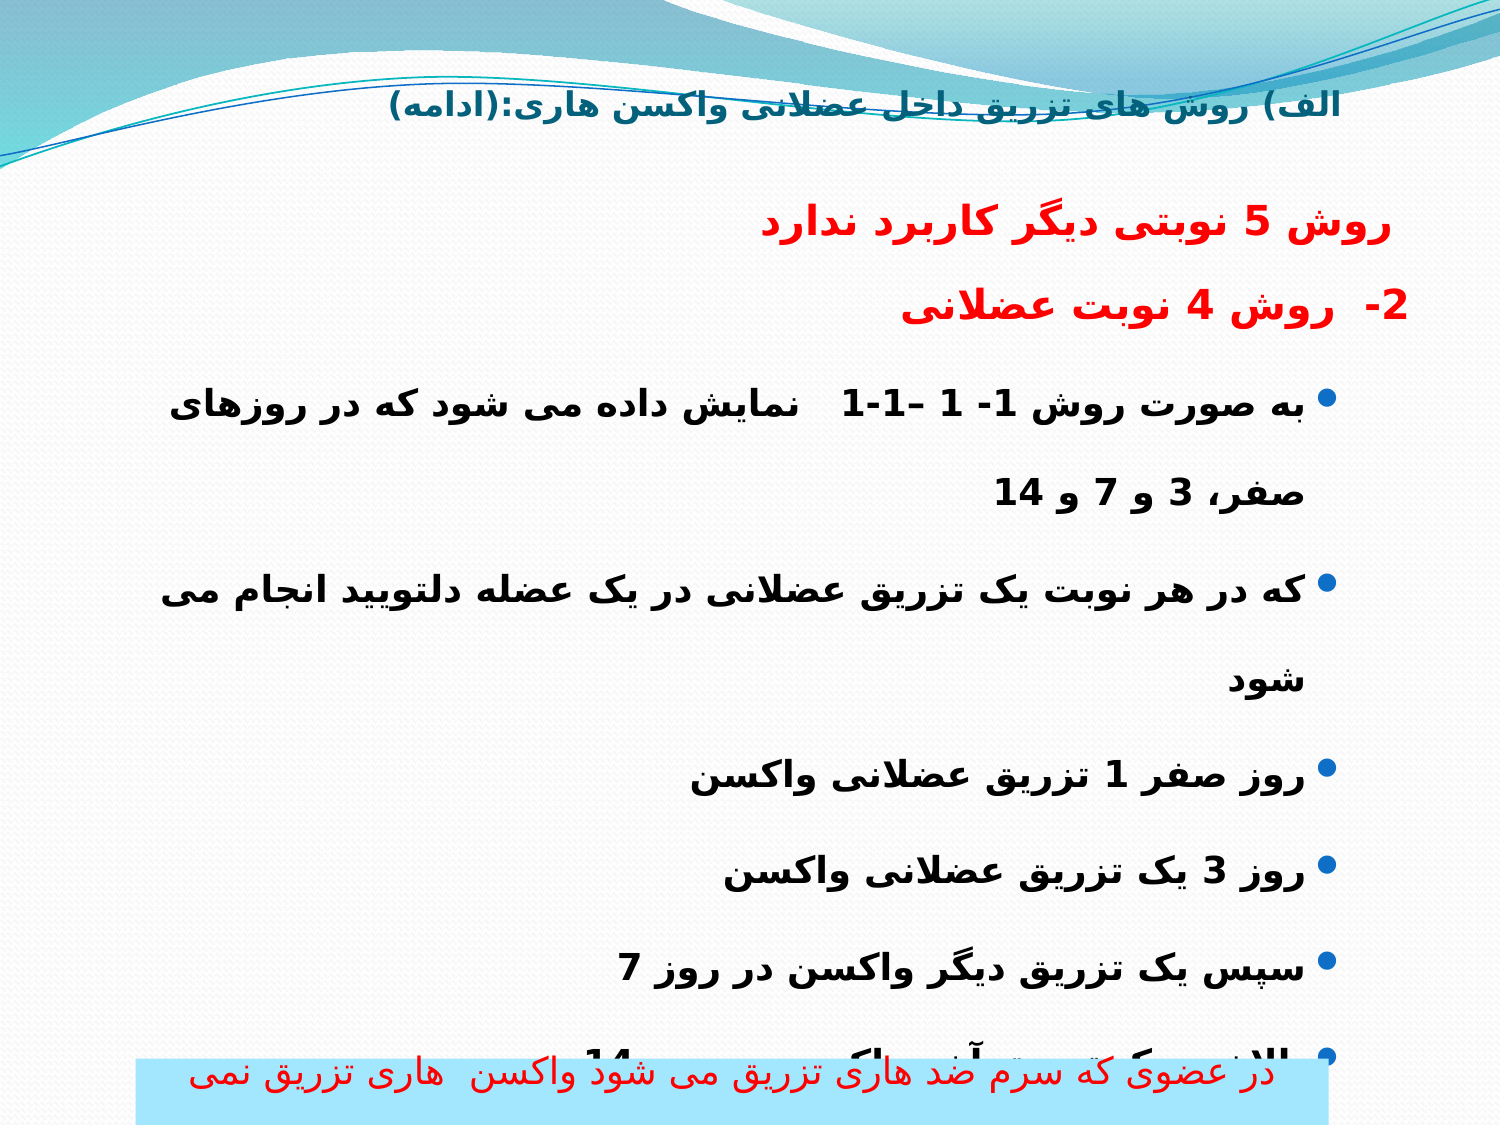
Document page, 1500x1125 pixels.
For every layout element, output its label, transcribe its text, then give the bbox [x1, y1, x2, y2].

list روش 5 نوبتی دیگر کاربرد ندارد 2- روش 4 نوبت عضلانی به صورت روش 1- 1 –1-1 نمایش داده می شود که در روزهای صفر، 3 و 7 و 14 که در هر نوبت یک تزریق عضلانی در یک عضله دلتویید انجام می شود روز صفر 1 تزریق عضلانی واکسن روز 3 یک تزریق عضلانی واکسن سپس یک تزریق دیگر واکسن در روز 7 بالاخره یک تزریق آخر واکسن در روز 14 [75, 149, 1425, 1094]
title الف) روش های تزریق داخل عضلانی واکسن هاری:(ادامه) [277, 54, 1343, 124]
text_box در عضوی که سرم ضد هاری تزریق می شود واکسن هاری تزریق نمی گردد [134, 1056, 1331, 1125]
